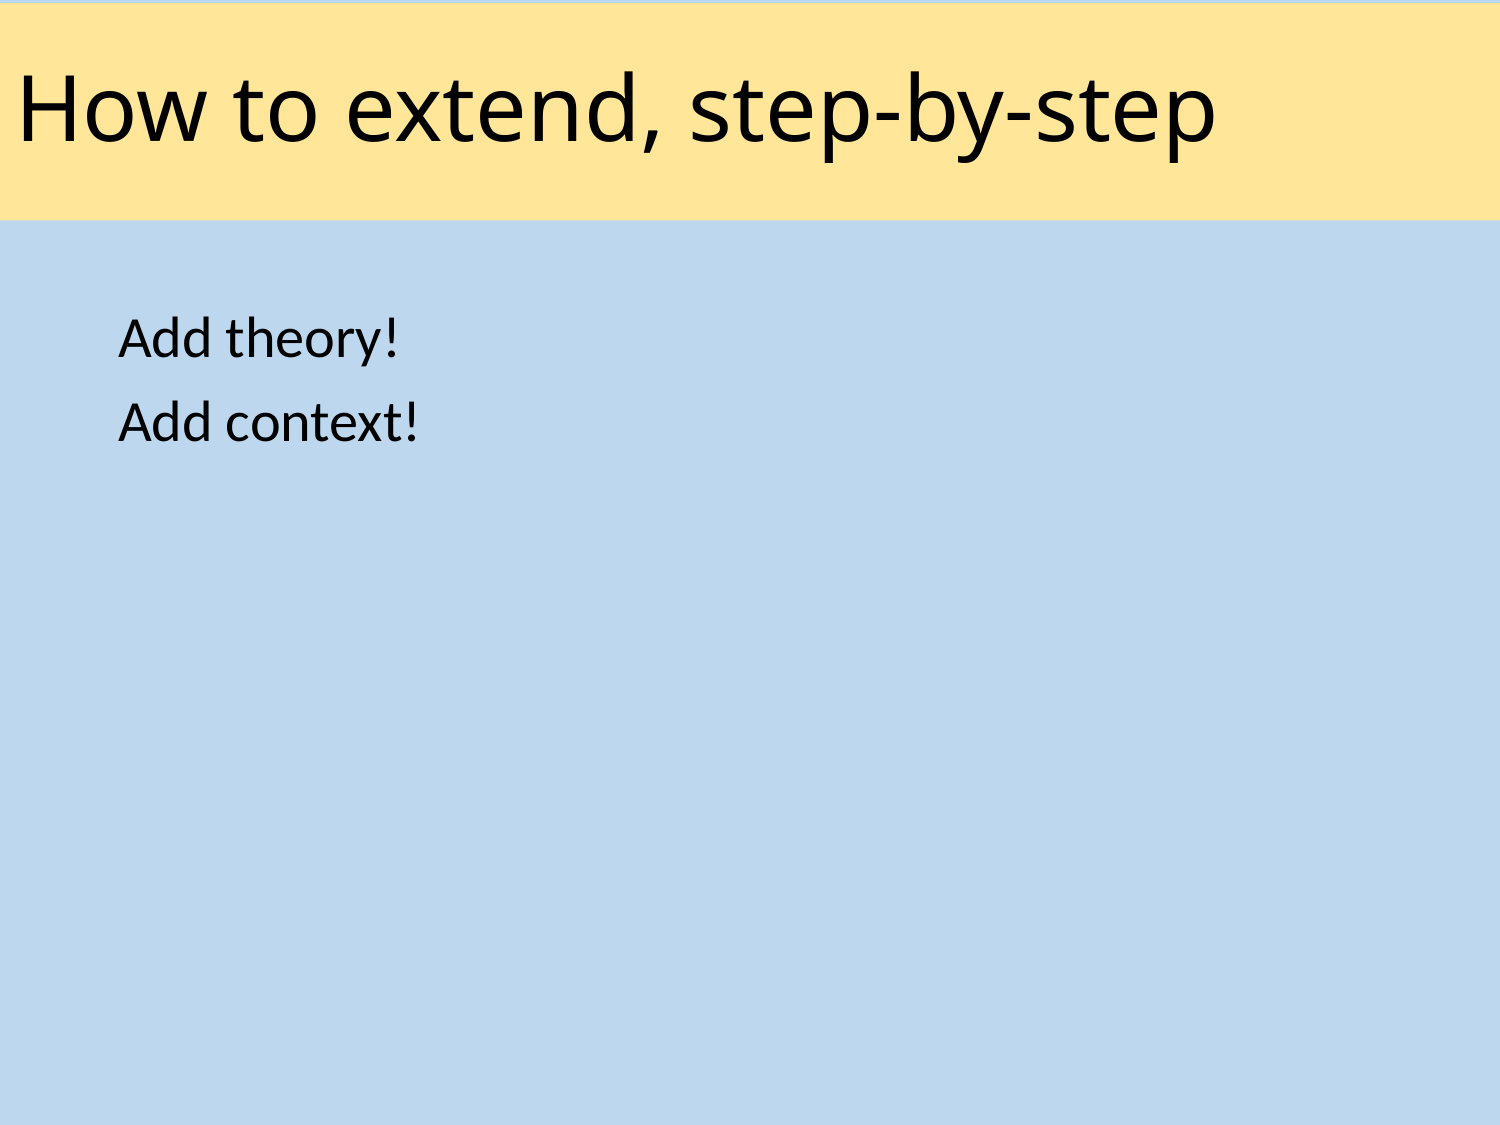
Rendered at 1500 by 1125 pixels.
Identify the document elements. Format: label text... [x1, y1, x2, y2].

list Add theory! Add context! [103, 299, 1397, 1014]
title How to extend, step-by-step [0, 3, 1500, 221]
